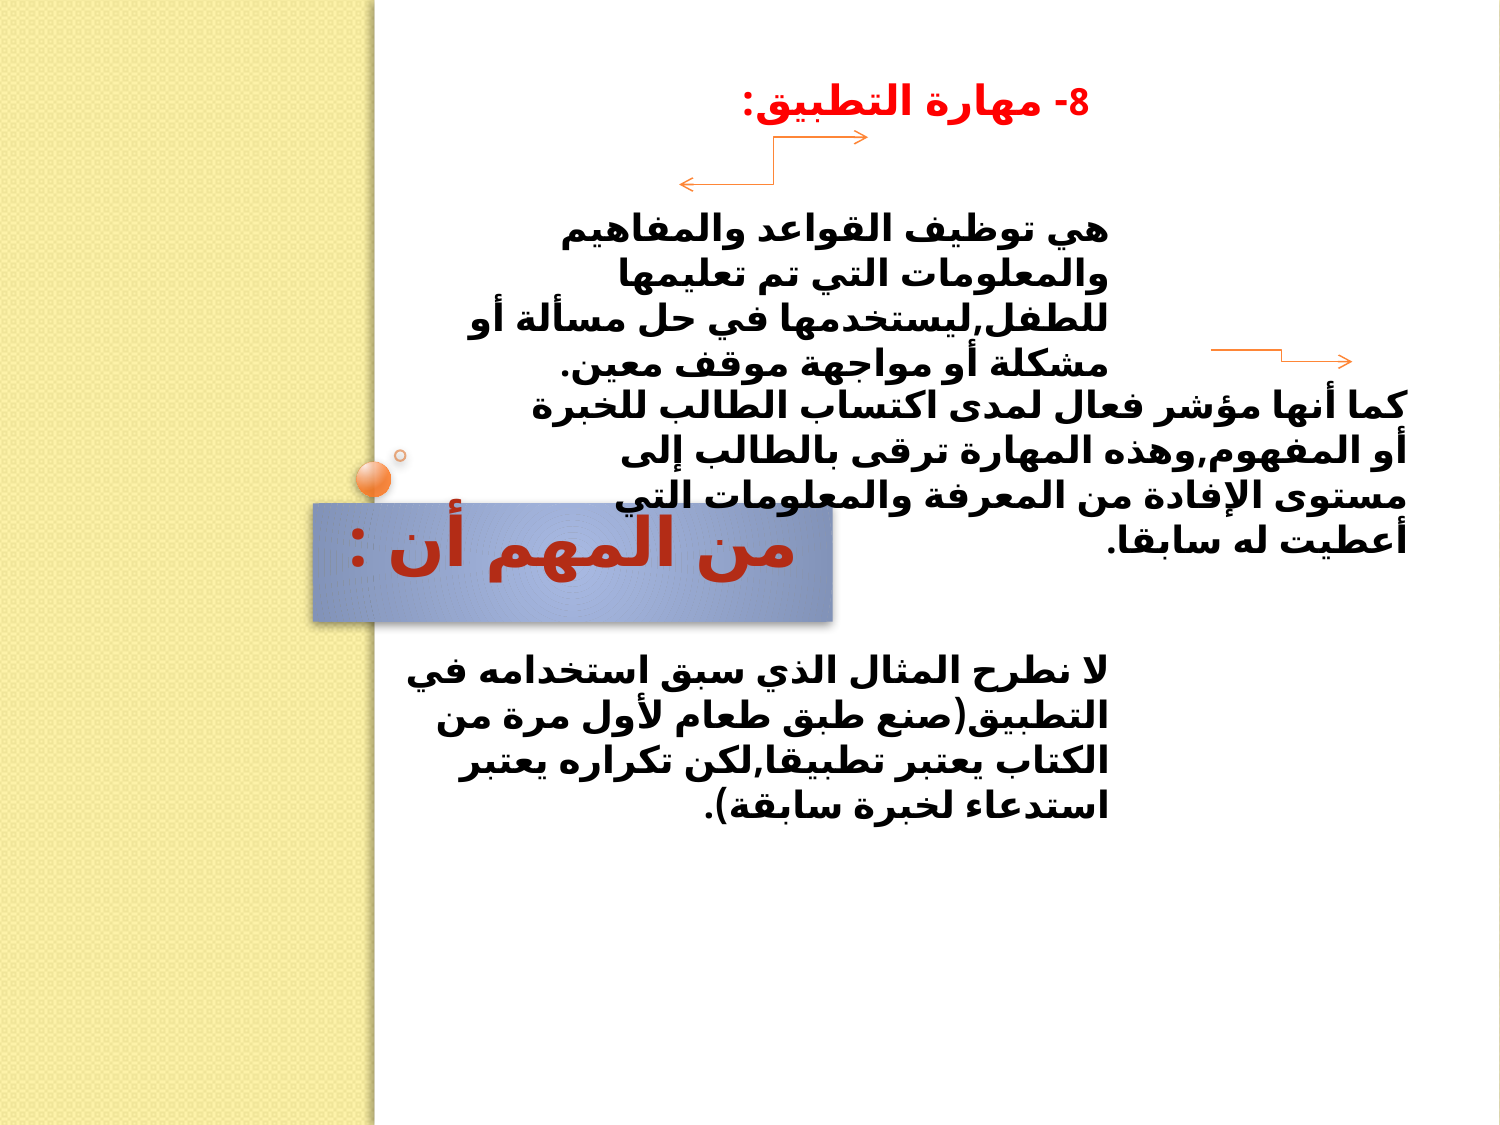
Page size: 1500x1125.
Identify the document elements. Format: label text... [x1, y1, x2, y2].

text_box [678, 136, 869, 185]
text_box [1210, 349, 1353, 362]
text_box لا نطرح المثال الذي سبق استخدامه في التطبيق(صنع طبق طعام لأول مرة من الكتاب يعتبر تطبيقا,لكن تكراره يعتبر استدعاء لخبرة سابقة). [375, 638, 1126, 833]
text_box كما أنها مؤشر فعال لمدى اكتساب الطالب للخبرة أو المفهوم,وهذه المهارة ترقى بالطالب إلى مستوى الإفادة من المعرفة والمعلومات التي أعطيت له سابقا. [501, 373, 1424, 569]
title من المهم أن : [312, 503, 833, 622]
text_box 8- مهارة التطبيق: [419, 66, 1412, 132]
text_box هي توظيف القواعد والمفاهيم والمعلومات التي تم تعليمها للطفل,ليستخدمها في حل مسألة أو مشكلة أو مواجهة موقف معين. [374, 196, 1125, 391]
